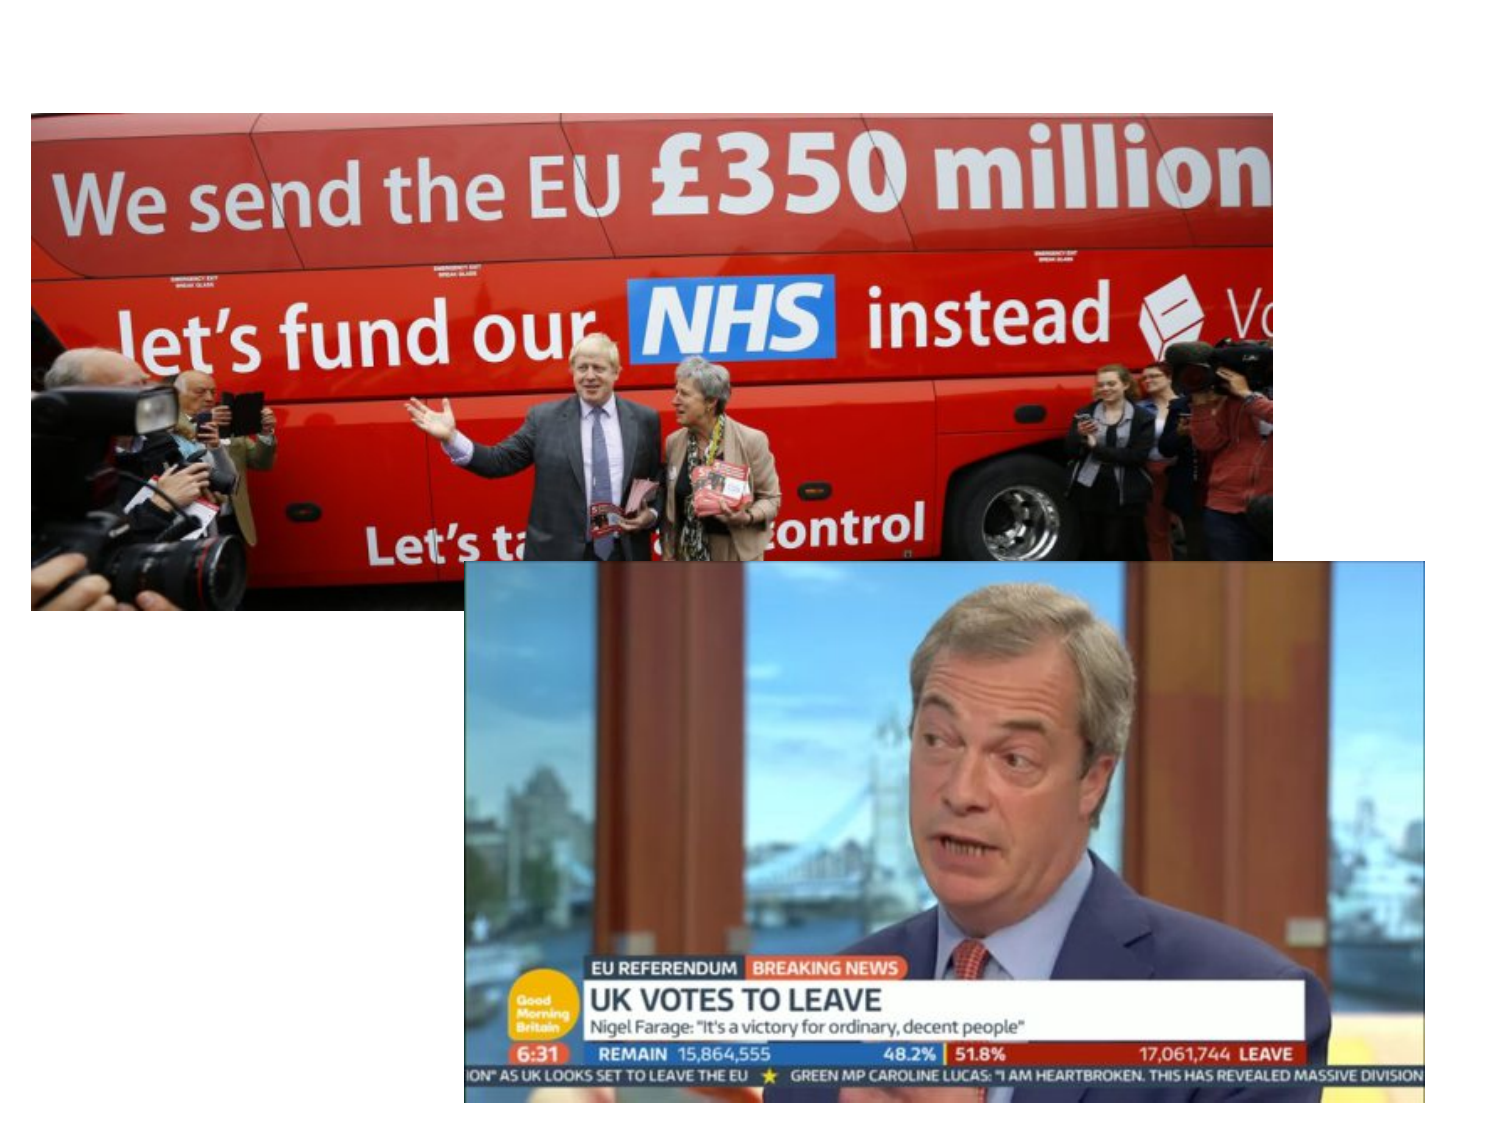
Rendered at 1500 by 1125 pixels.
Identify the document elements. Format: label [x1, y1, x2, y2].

picture [30, 113, 1426, 1103]
